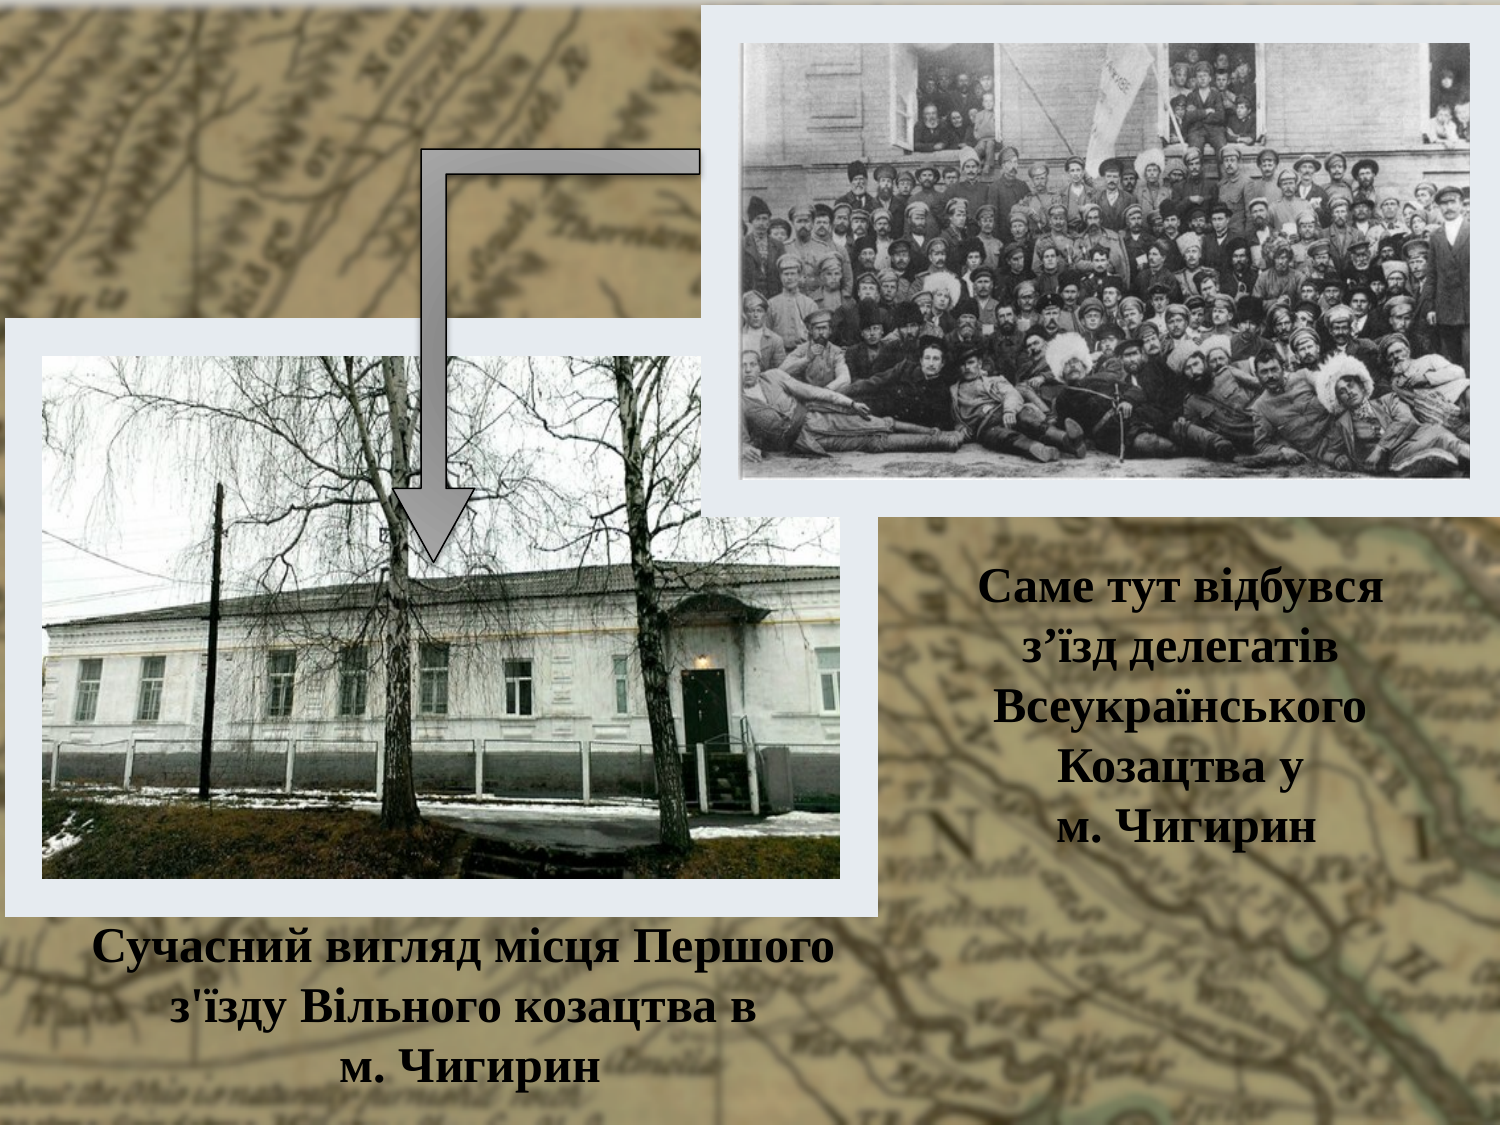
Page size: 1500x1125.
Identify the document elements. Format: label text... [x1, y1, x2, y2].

text_box [420, 148, 701, 355]
picture [0, 0, 1500, 1125]
picture [42, 42, 1471, 880]
text_box Сучасний вигляд місця Першого з'їзду Вільного козацтва в м. Чигирин [28, 905, 900, 1100]
text_box Саме тут відбувся з’їзд делегатів Всеукраїнського Козацтва у м. Чигирин [915, 544, 1447, 905]
picture [447, 175, 701, 318]
